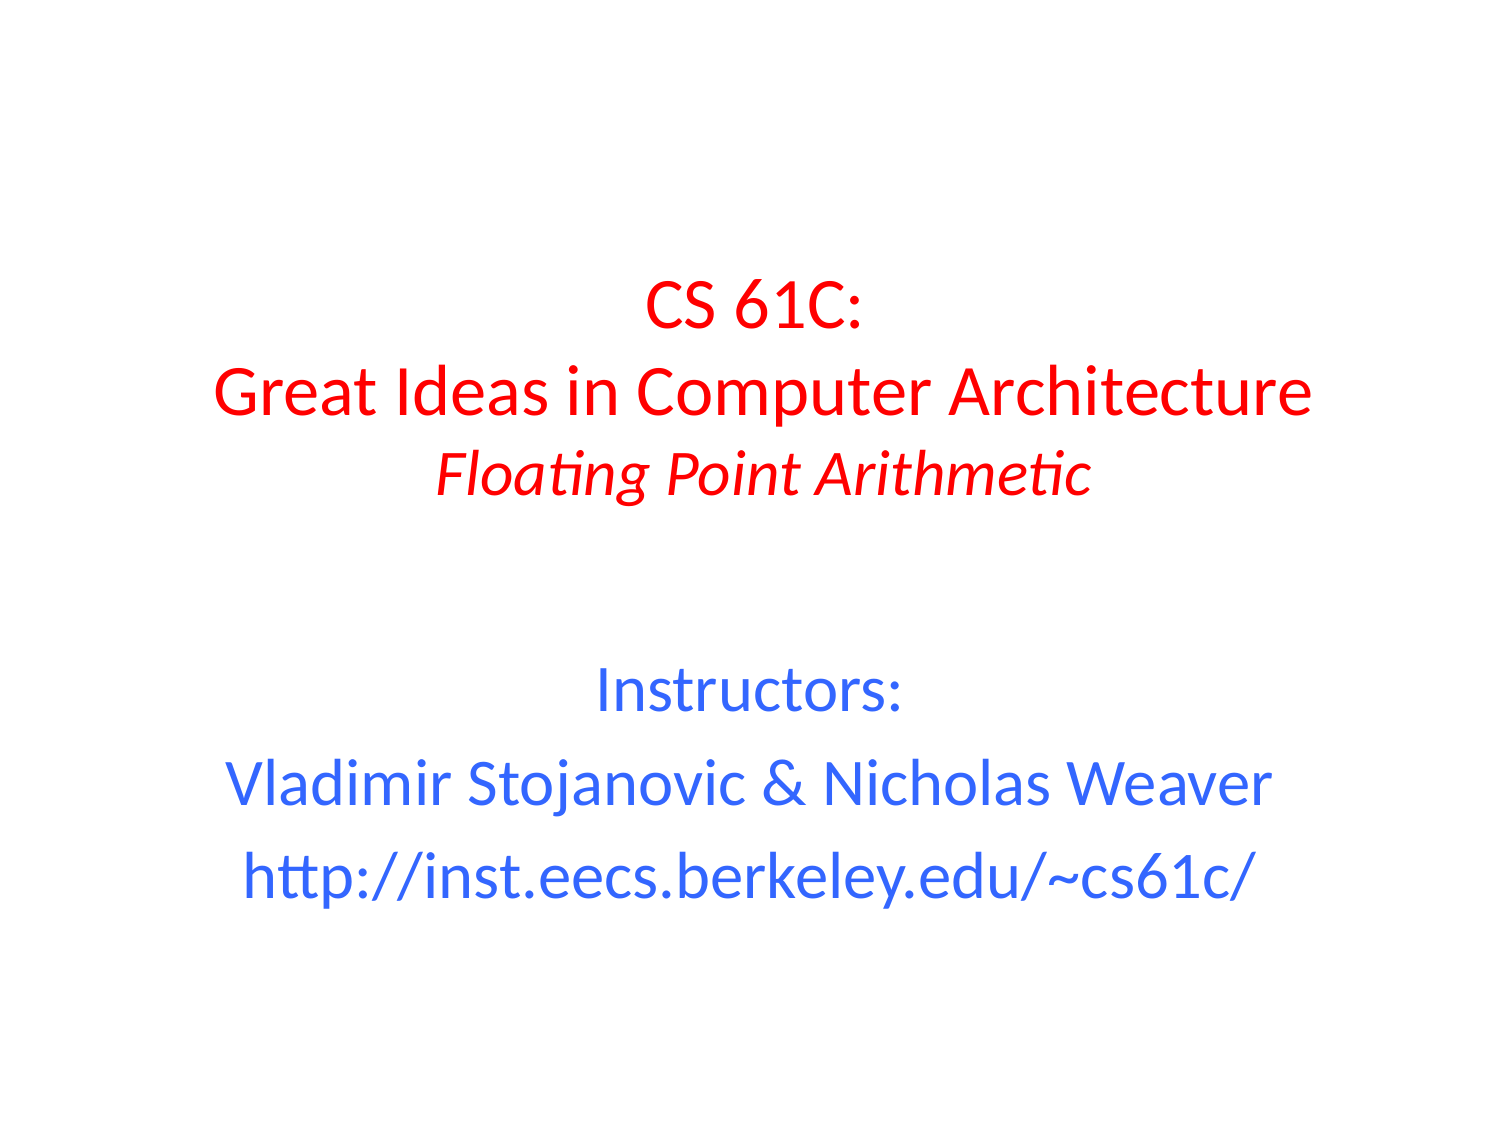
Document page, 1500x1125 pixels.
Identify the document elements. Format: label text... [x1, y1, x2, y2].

title CS 61C: Great Ideas in Computer Architecture Floating Point Arithmetic [126, 246, 1402, 518]
subtitle Instructors: Vladimir Stojanovic & Nicholas Weaver http://inst.eecs.berkeley.edu/~cs61c/ [85, 637, 1415, 925]
